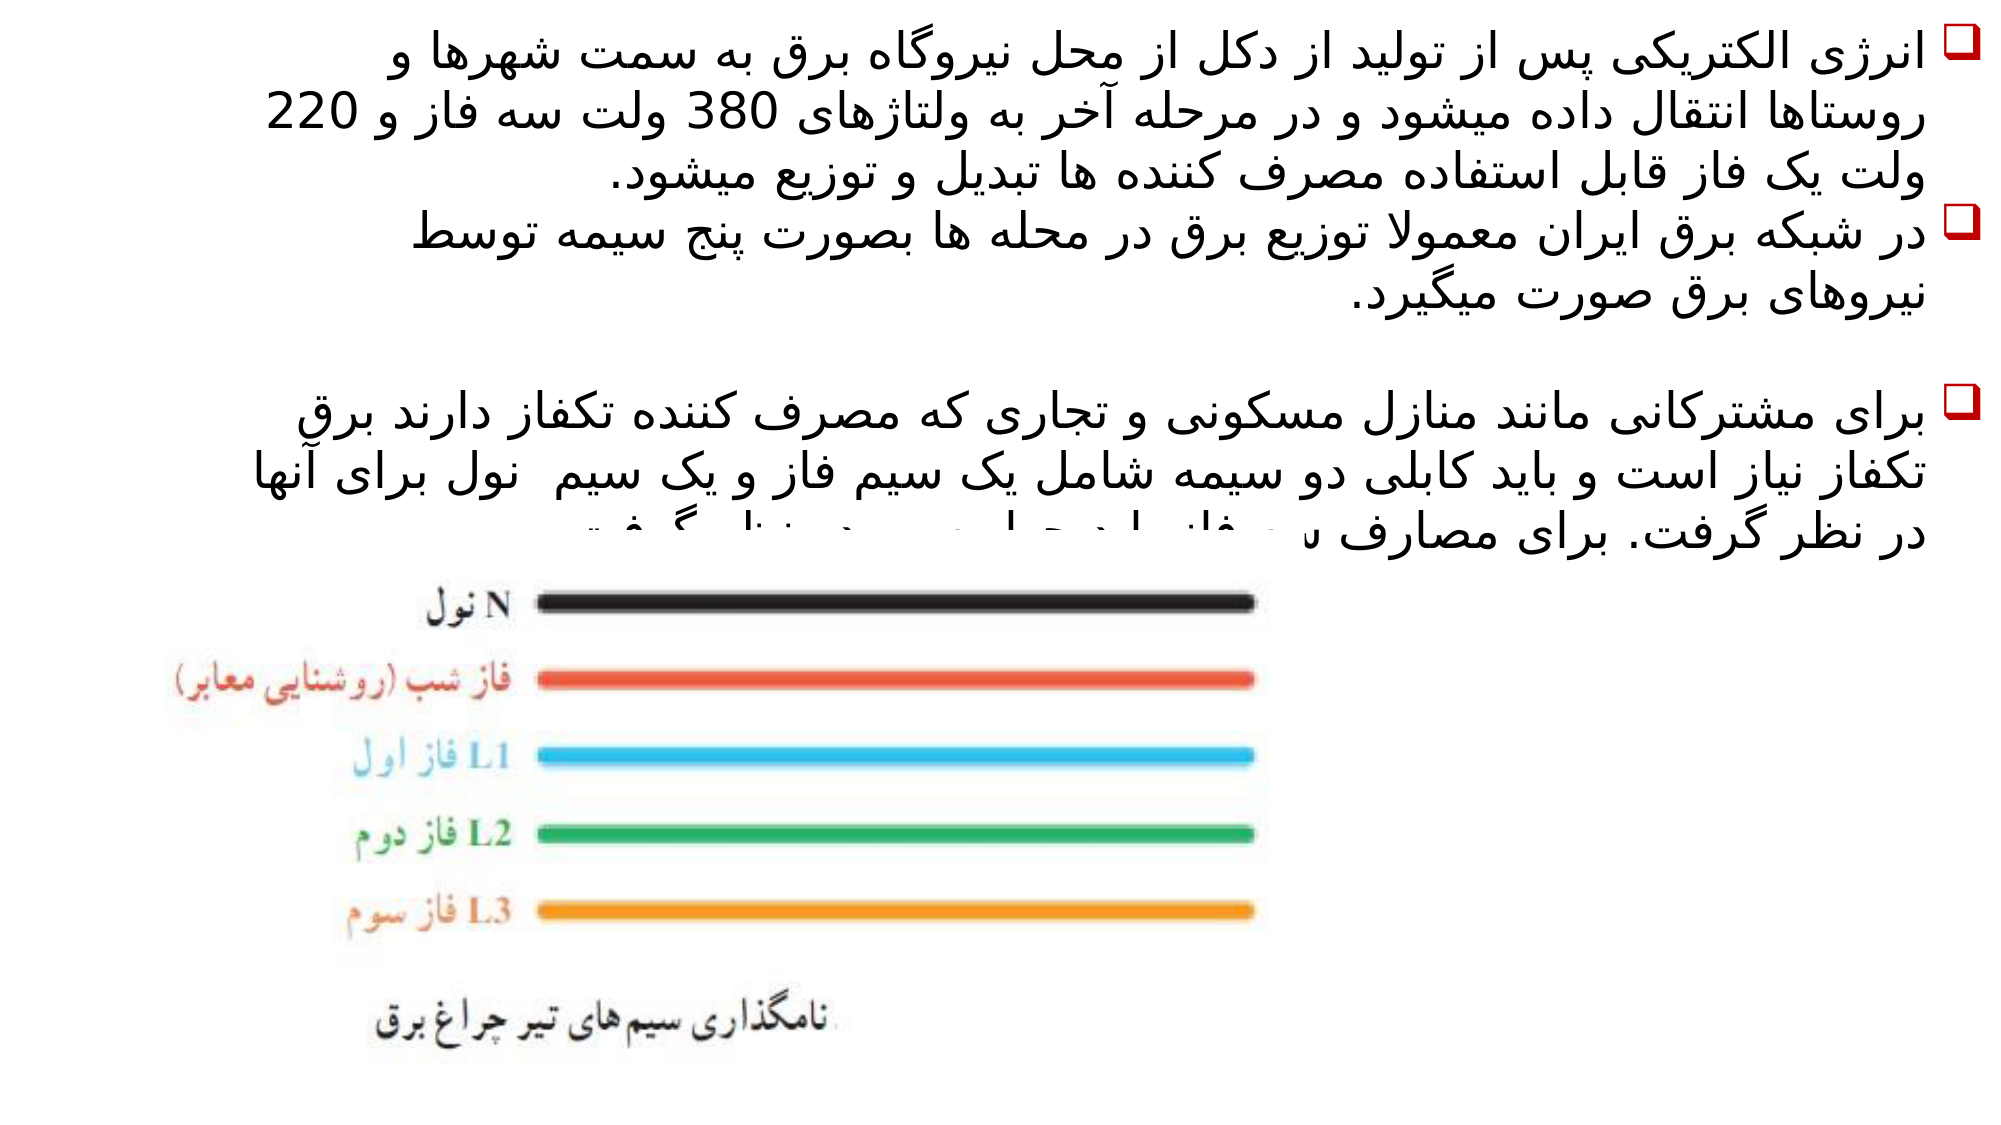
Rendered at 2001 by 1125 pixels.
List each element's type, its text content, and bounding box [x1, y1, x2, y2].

text_box انرژی الکتریکی پس از تولید از دکل از محل نیروگاه برق به سمت شهرها و روستاها انتقال داده میشود و در مرحله آخر به ولتاژهای 380 ولت سه فاز و 220 ولت یک فاز قابل استفاده مصرف کننده ها تبدیل و توزیع میشود. در شبکه برق ایران معمولا توزیع برق در محله ها بصورت پنج سیمه توسط نیروهای برق صورت میگیرد. برای مشترکانی مانند منازل مسکونی و تجاری که مصرف کننده تکفاز دارند برق تکفاز نیاز است و باید کابلی دو سیمه شامل یک سیم فاز و یک سیم نول برای آنها در نظر گرفت. برای مصارف سه فاز باید چهار سیم در نظر گرفت [223, 11, 2000, 566]
picture [104, 530, 1305, 1070]
